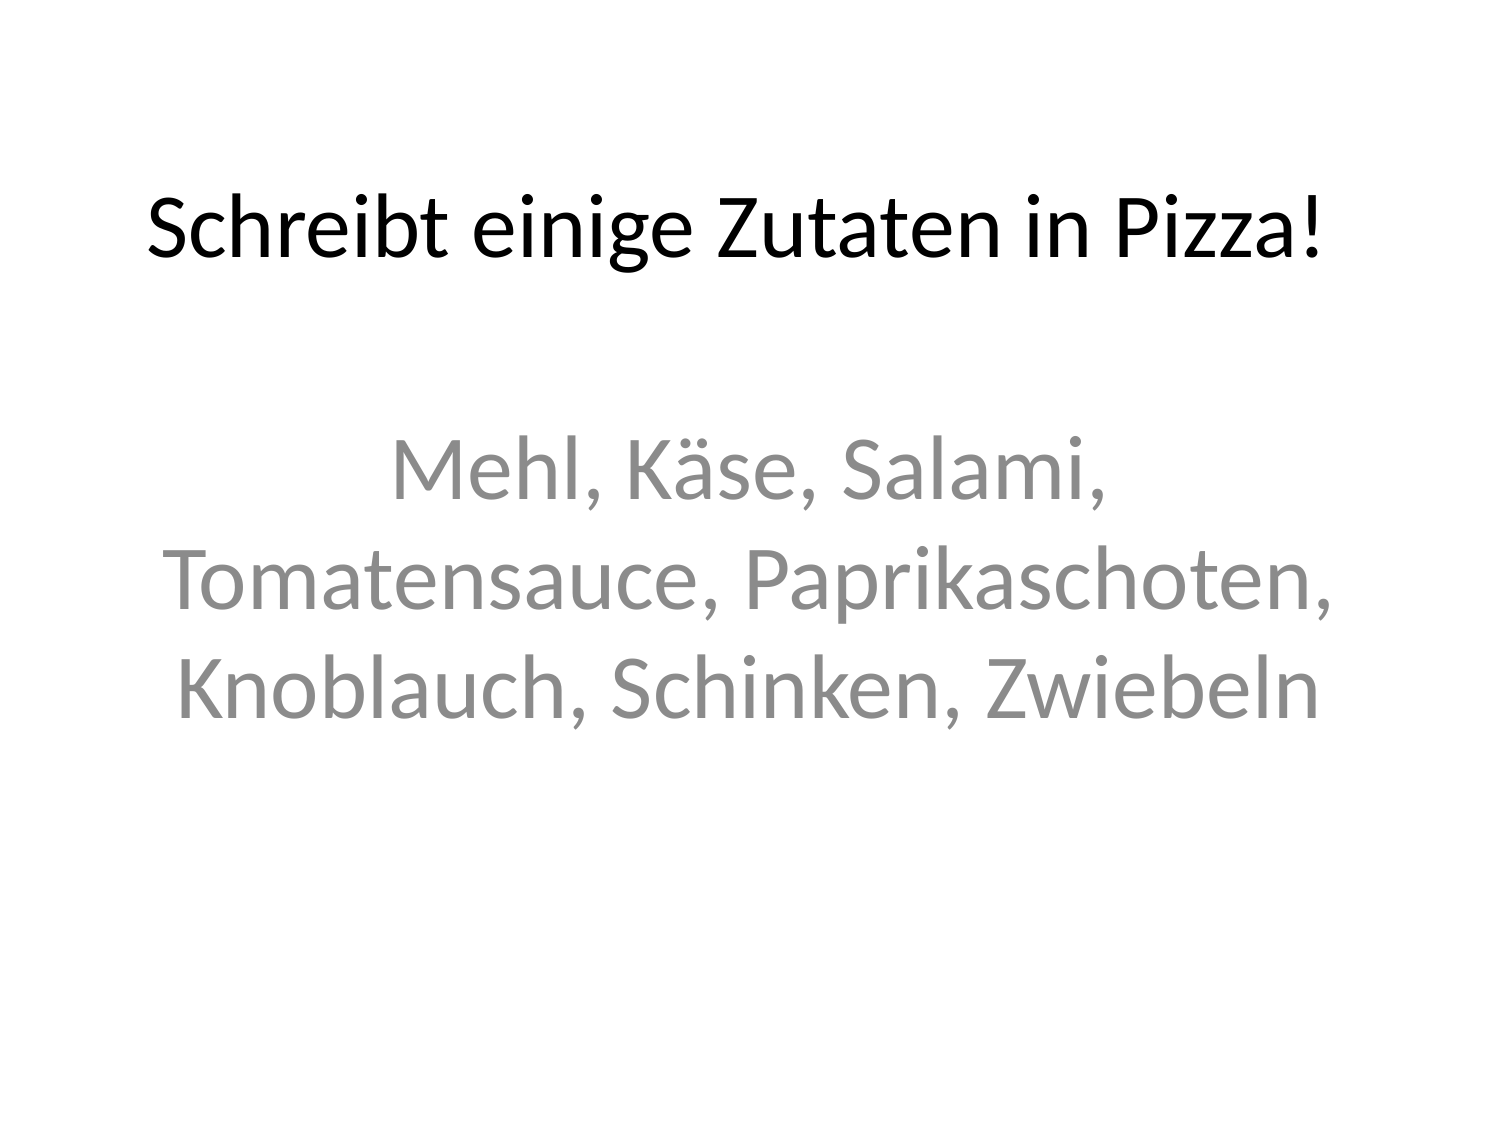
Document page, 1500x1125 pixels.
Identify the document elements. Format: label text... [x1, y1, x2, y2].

title Schreibt einige Zutaten in Pizza! [99, 99, 1375, 342]
subtitle Mehl, Käse, Salami, Tomatensauce, Paprikaschoten, Knoblauch, Schinken, Zwiebeln [99, 399, 1400, 963]
